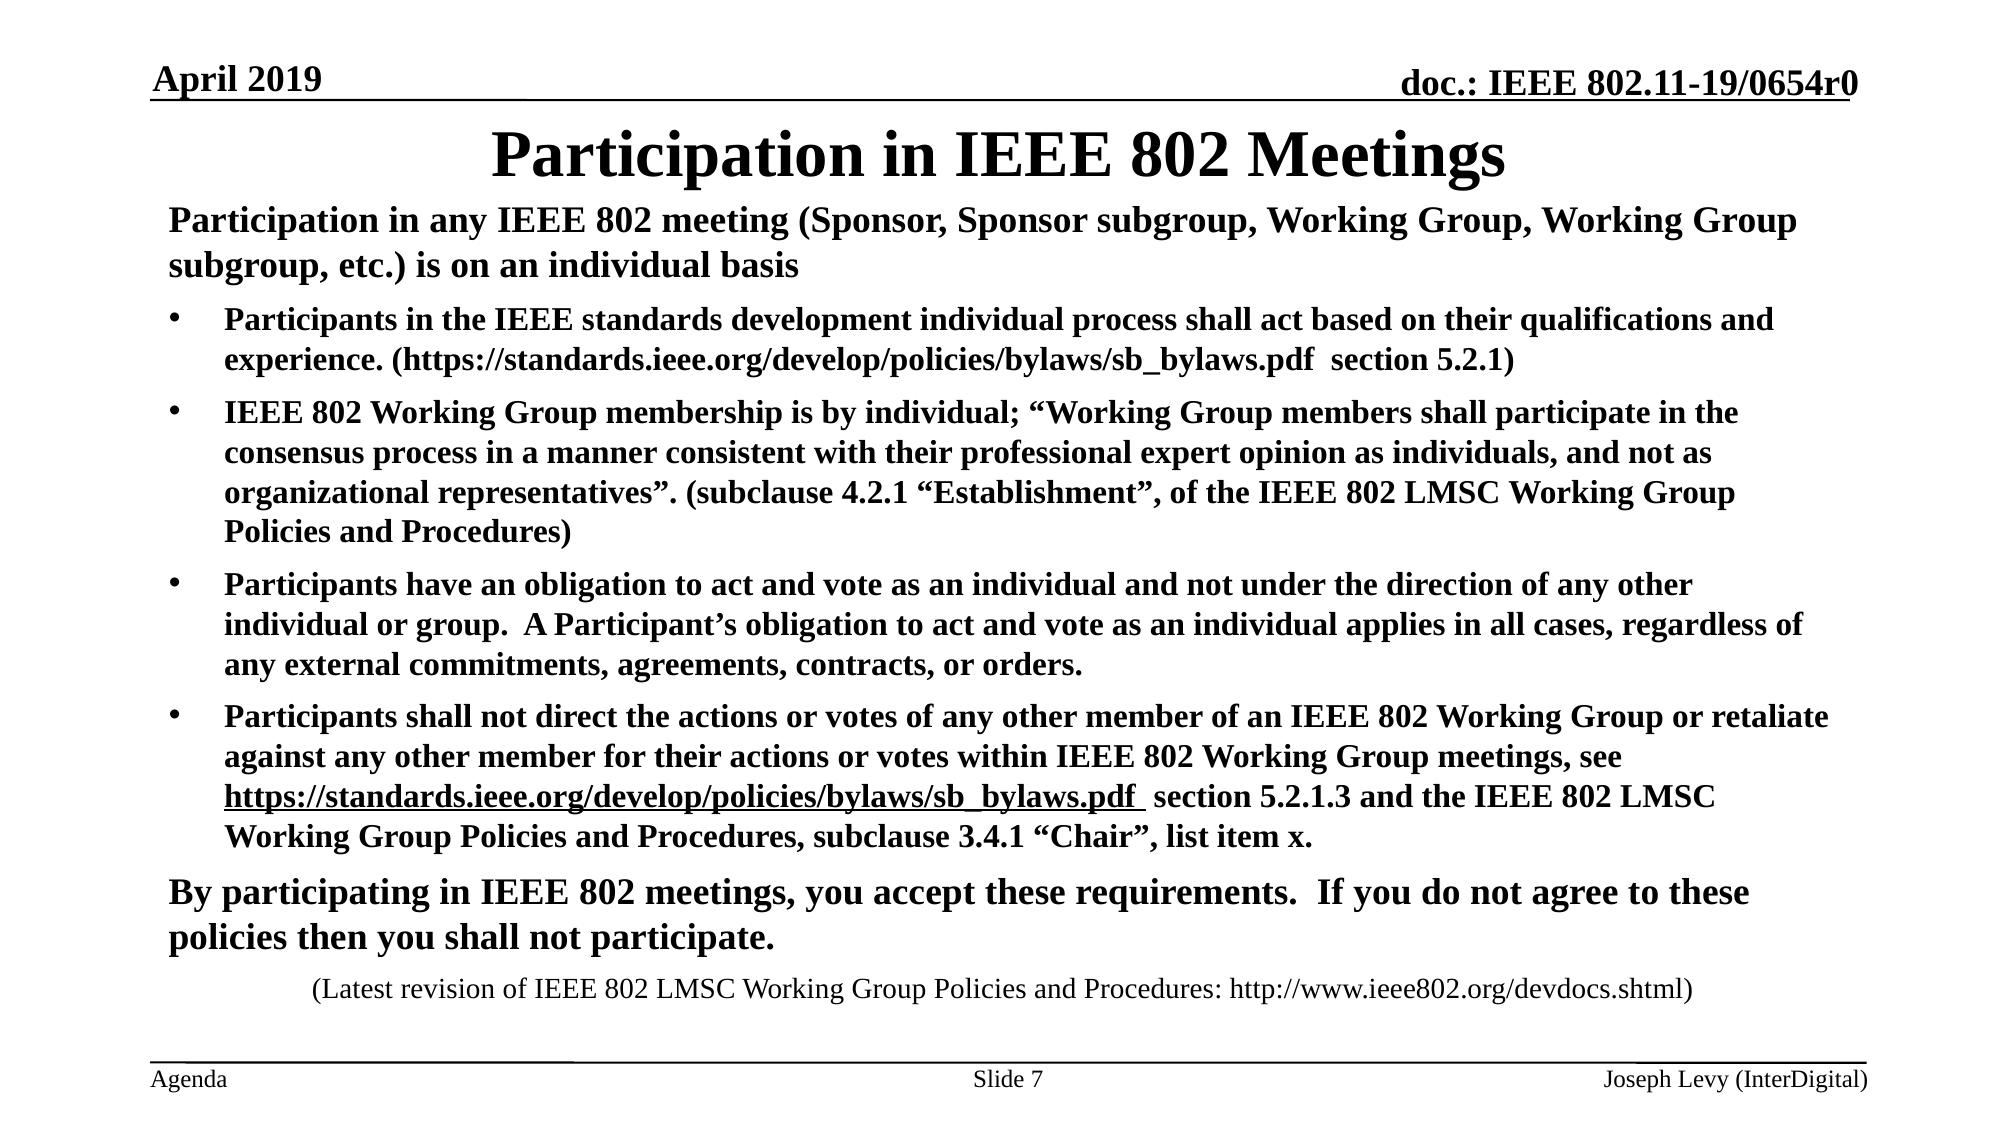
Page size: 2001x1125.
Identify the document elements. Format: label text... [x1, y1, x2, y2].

footer Joseph Levy (InterDigital) [1171, 1061, 1869, 1093]
title Participation in IEEE 802 Meetings [149, 112, 1850, 188]
list Participation in any IEEE 802 meeting (Sponsor, Sponsor subgroup, Working Group, Working Group subgroup, etc.) is on an individual basis Participants in the IEEE standards development individual process shall act based on their qualifications and experience. (https://standards.ieee.org/develop/policies/bylaws/sb_bylaws.pdf section 5.2.1) IEEE 802 Working Group membership is by individual; “Working Group members shall participate in the consensus process in a manner consistent with their professional expert opinion as individuals, and not as organizational representatives”. (subclause 4.2.1 “Establishment”, of the IEEE 802 LMSC Working Group Policies and Procedures) Participants have an obligation to act and vote as an individual and not under the direction of any other individual or group. A Participant’s obligation to act and vote as an individual applies in all cases, regardless of any external commitments, agreements, contracts, or orders. Participants shall not direct the actions or votes of any other member of an IEEE 802 Working Group or retaliate against any other member for their actions or votes within IEEE 802 Working Group meetings, see https://standards.ieee.org/develop/policies/bylaws/sb_bylaws.pdf section 5.2.1.3 and the IEEE 802 LMSC Working Group Policies and Procedures, subclause 3.4.1 “Chair”, list item x. By participating in IEEE 802 meetings, you accept these requirements. If you do not agree to these policies then you shall not participate. (Latest revision of IEEE 802 LMSC Working Group Policies and Procedures: http://www.ieee802.org/devdocs.shtml) [153, 187, 1854, 1038]
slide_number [152, 54, 563, 100]
slide_number Slide 7 [950, 1061, 1067, 1123]
